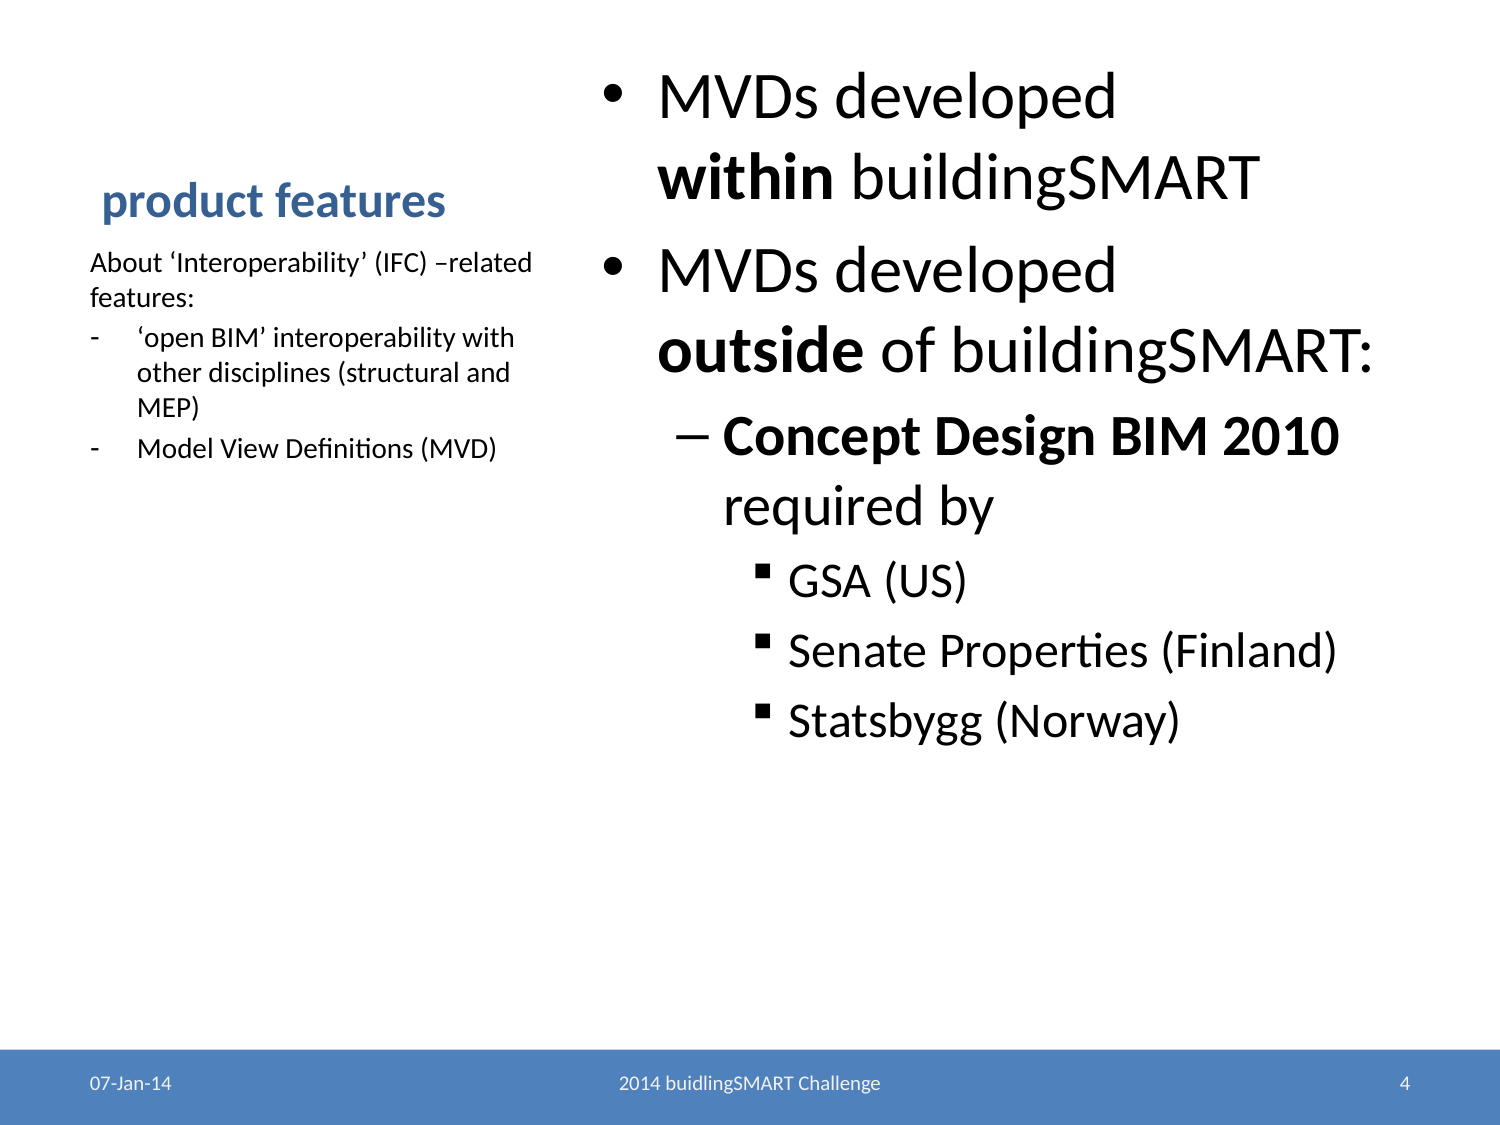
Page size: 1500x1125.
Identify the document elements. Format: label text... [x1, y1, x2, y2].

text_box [0, 1049, 1500, 1125]
list About ‘Interoperability’ (IFC) –related features: ‘open BIM’ interoperability with other disciplines (structural and MEP) Model View Definitions (MVD) [75, 235, 569, 1005]
list MVDs developed within buildingSMART MVDs developed outside of buildingSMART: Concept Design BIM 2010 required by GSA (US) Senate Properties (Finland) Statsbygg (Norway) [586, 44, 1500, 1005]
title product features [75, 44, 569, 235]
